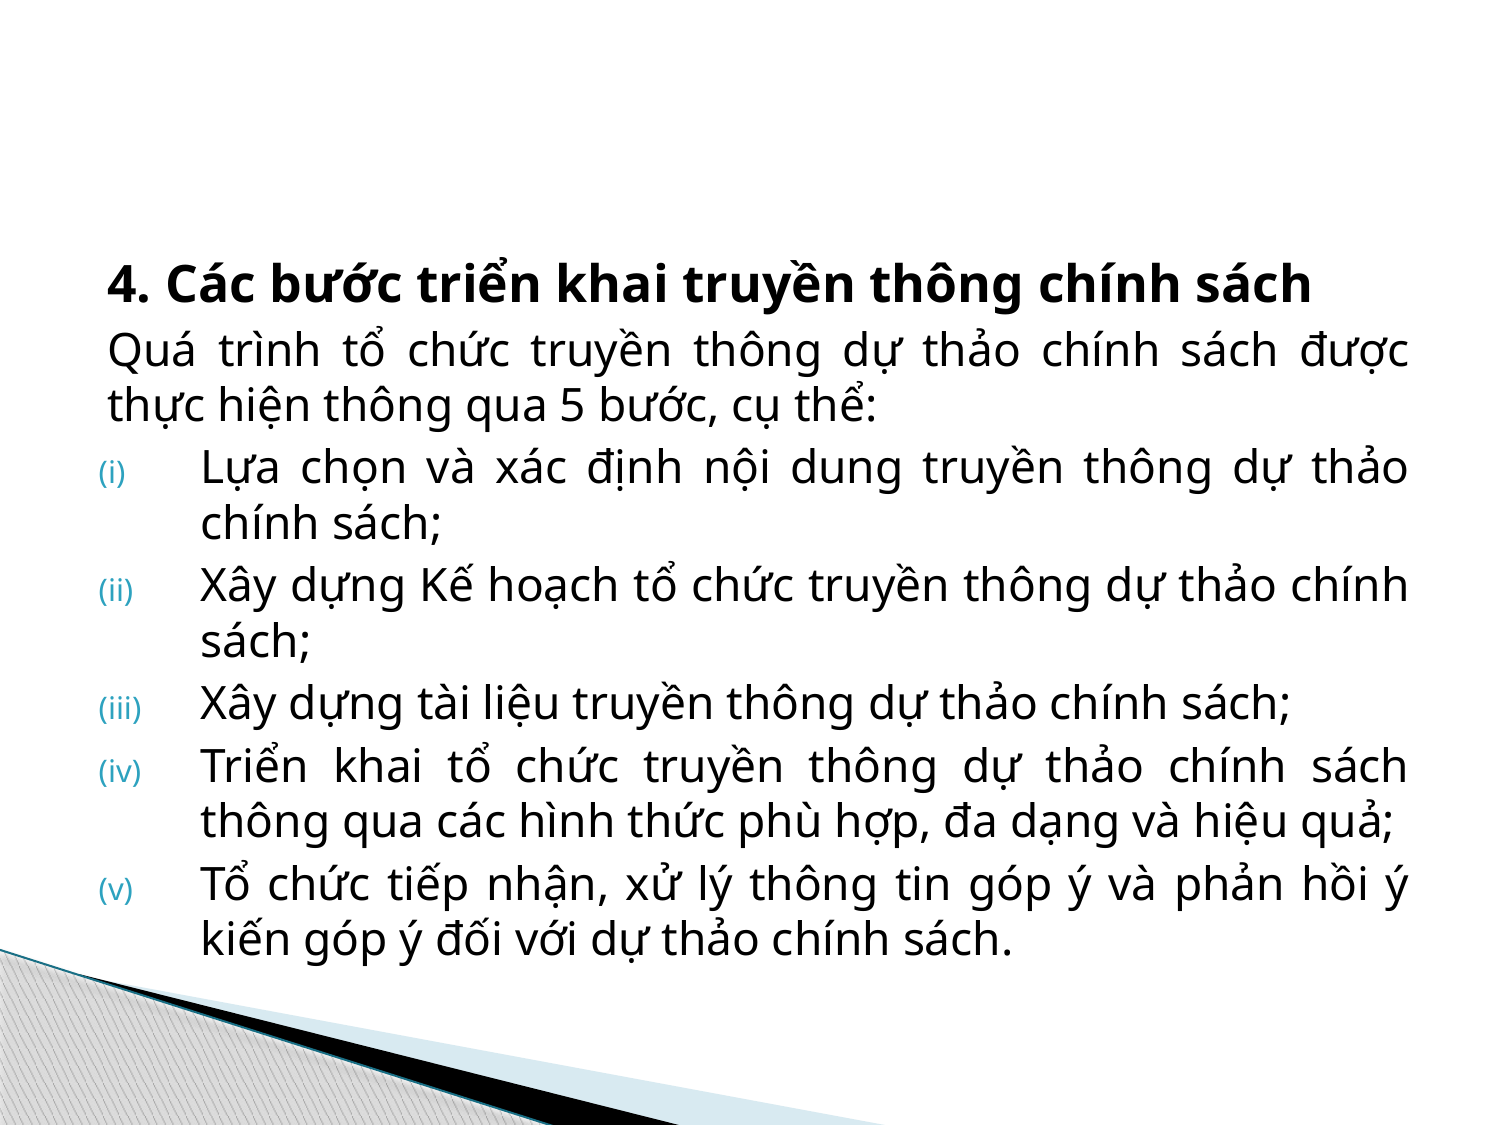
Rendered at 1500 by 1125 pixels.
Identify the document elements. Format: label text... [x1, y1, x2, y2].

list 4. Các bước triển khai truyền thông chính sách Quá trình tổ chức truyền thông dự thảo chính sách được thực hiện thông qua 5 bước, cụ thể: Lựa chọn và xác định nội dung truyền thông dự thảo chính sách; Xây dựng Kế hoạch tổ chức truyền thông dự thảo chính sách; Xây dựng tài liệu truyền thông dự thảo chính sách; Triển khai tổ chức truyền thông dự thảo chính sách thông qua các hình thức phù hợp, đa dạng và hiệu quả; Tổ chức tiếp nhận, xử lý thông tin góp ý và phản hồi ý kiến góp ý đối với dự thảo chính sách. [75, 243, 1425, 986]
